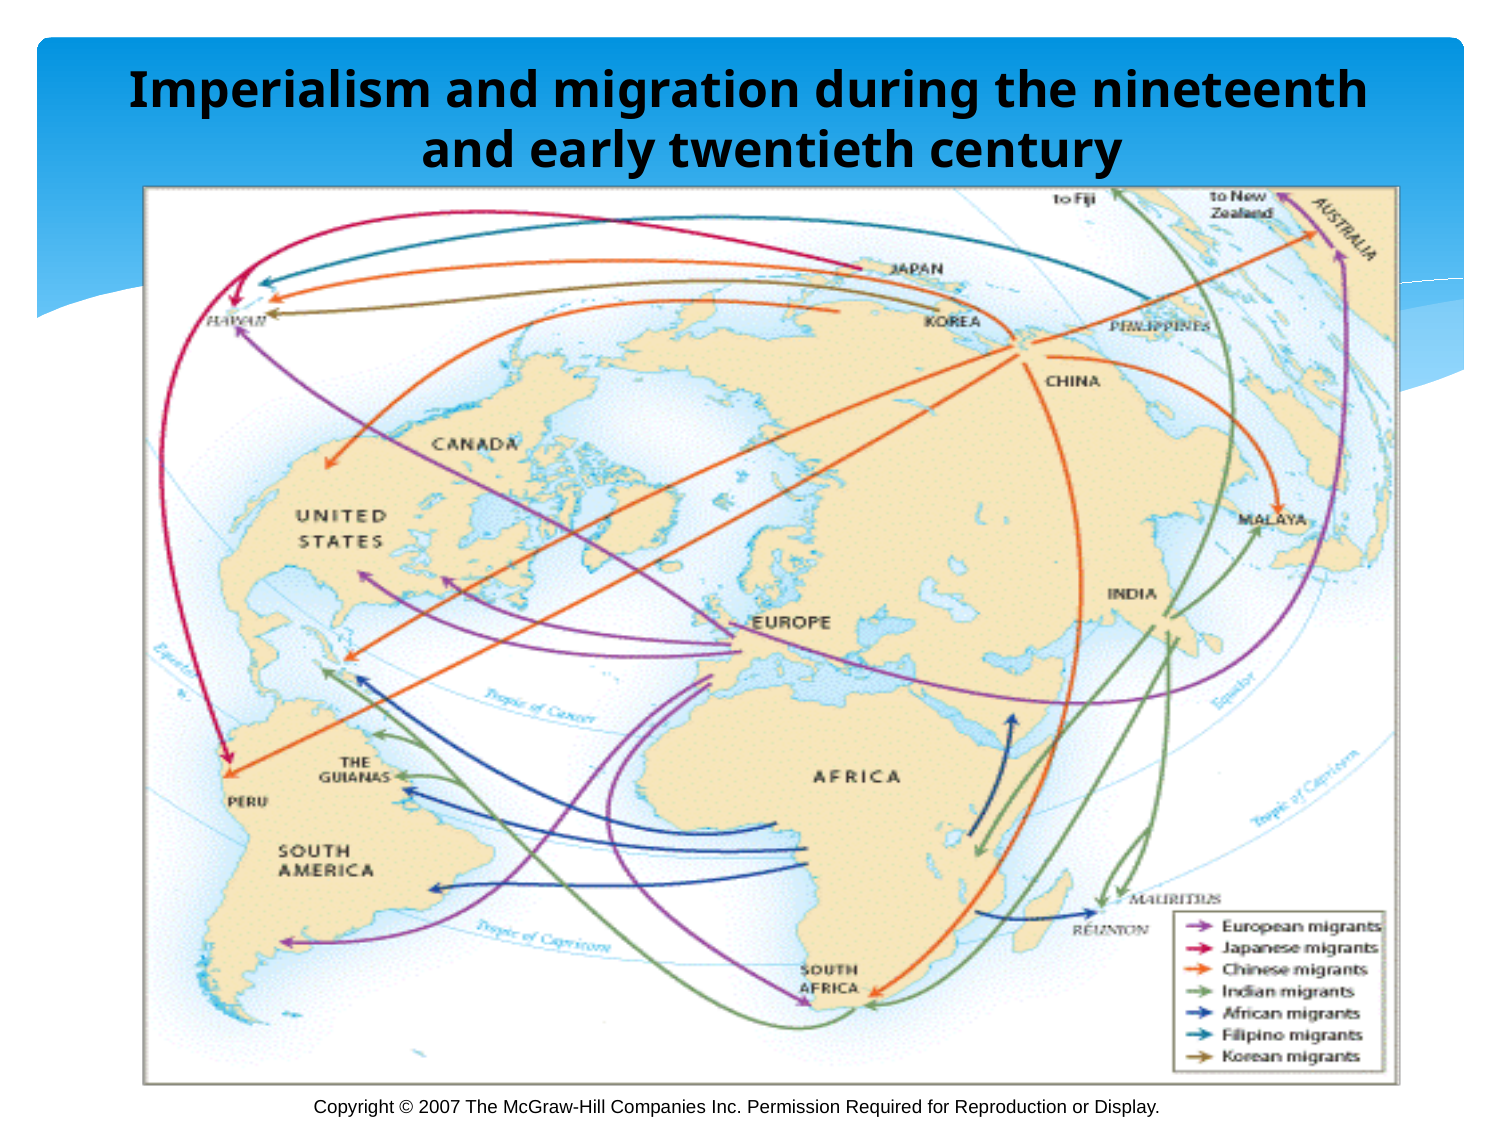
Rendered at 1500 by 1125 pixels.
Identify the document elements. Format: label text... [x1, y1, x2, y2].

list Imperialism and migration during the nineteenth and early twentieth century [75, 50, 1425, 1006]
picture [124, 174, 1414, 1092]
